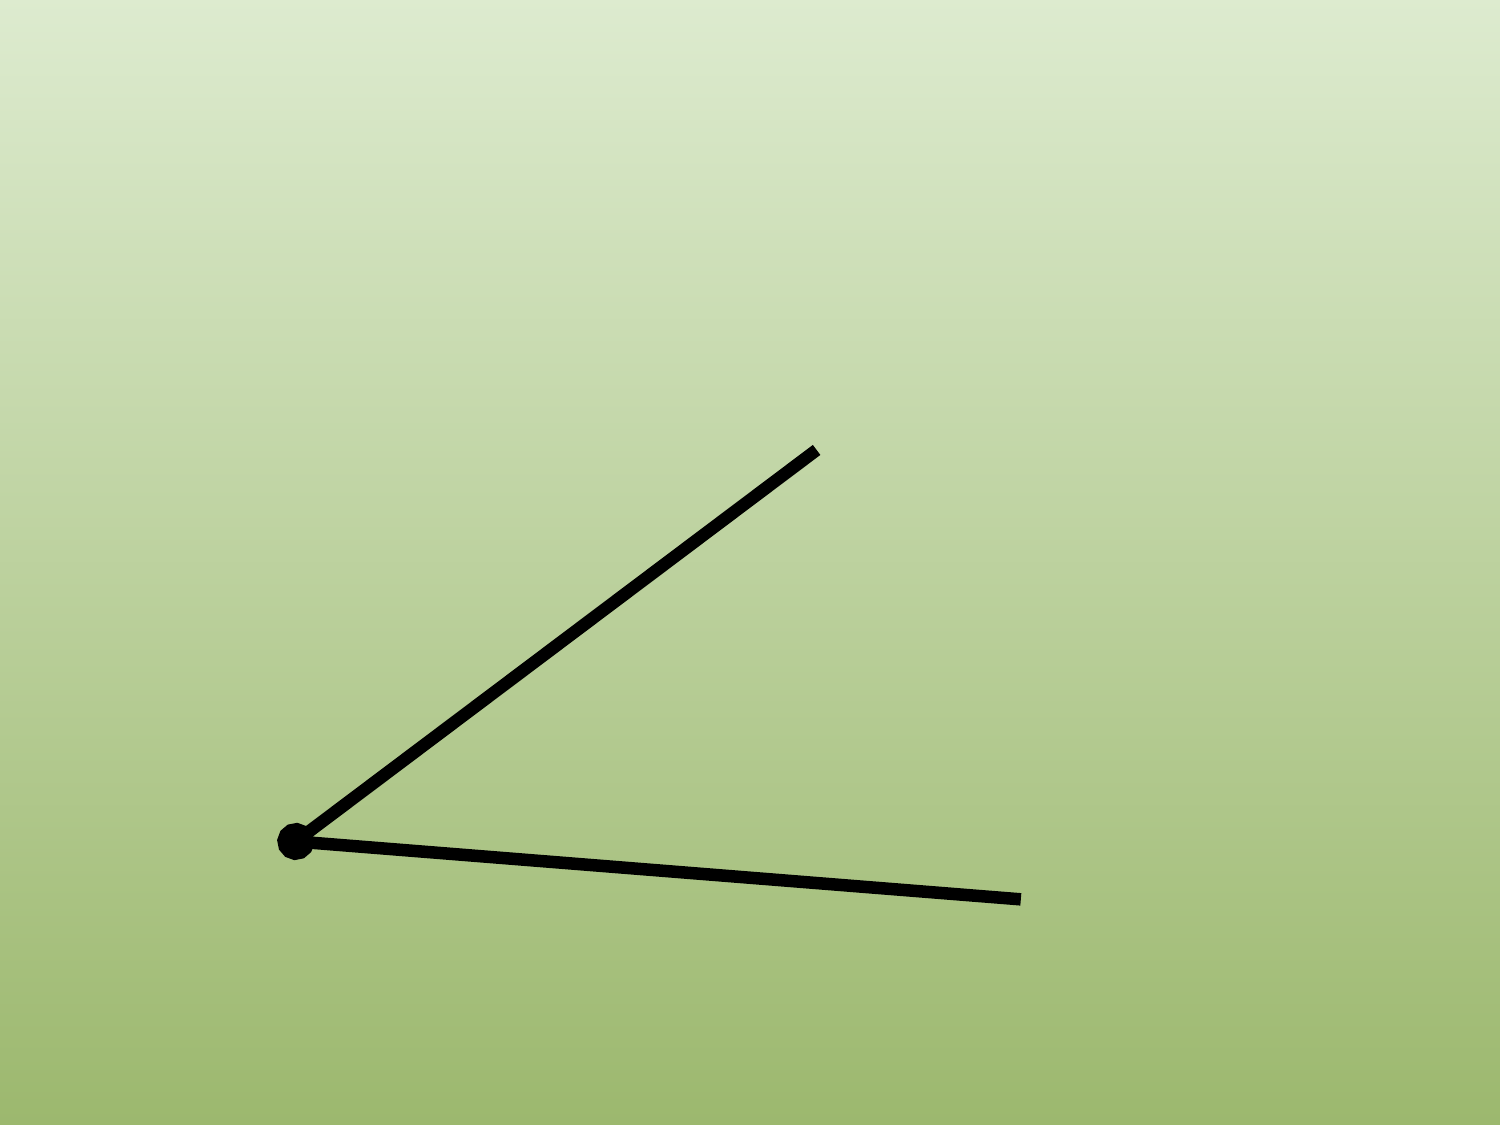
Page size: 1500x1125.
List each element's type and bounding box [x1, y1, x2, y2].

text_box [310, 559, 948, 1054]
